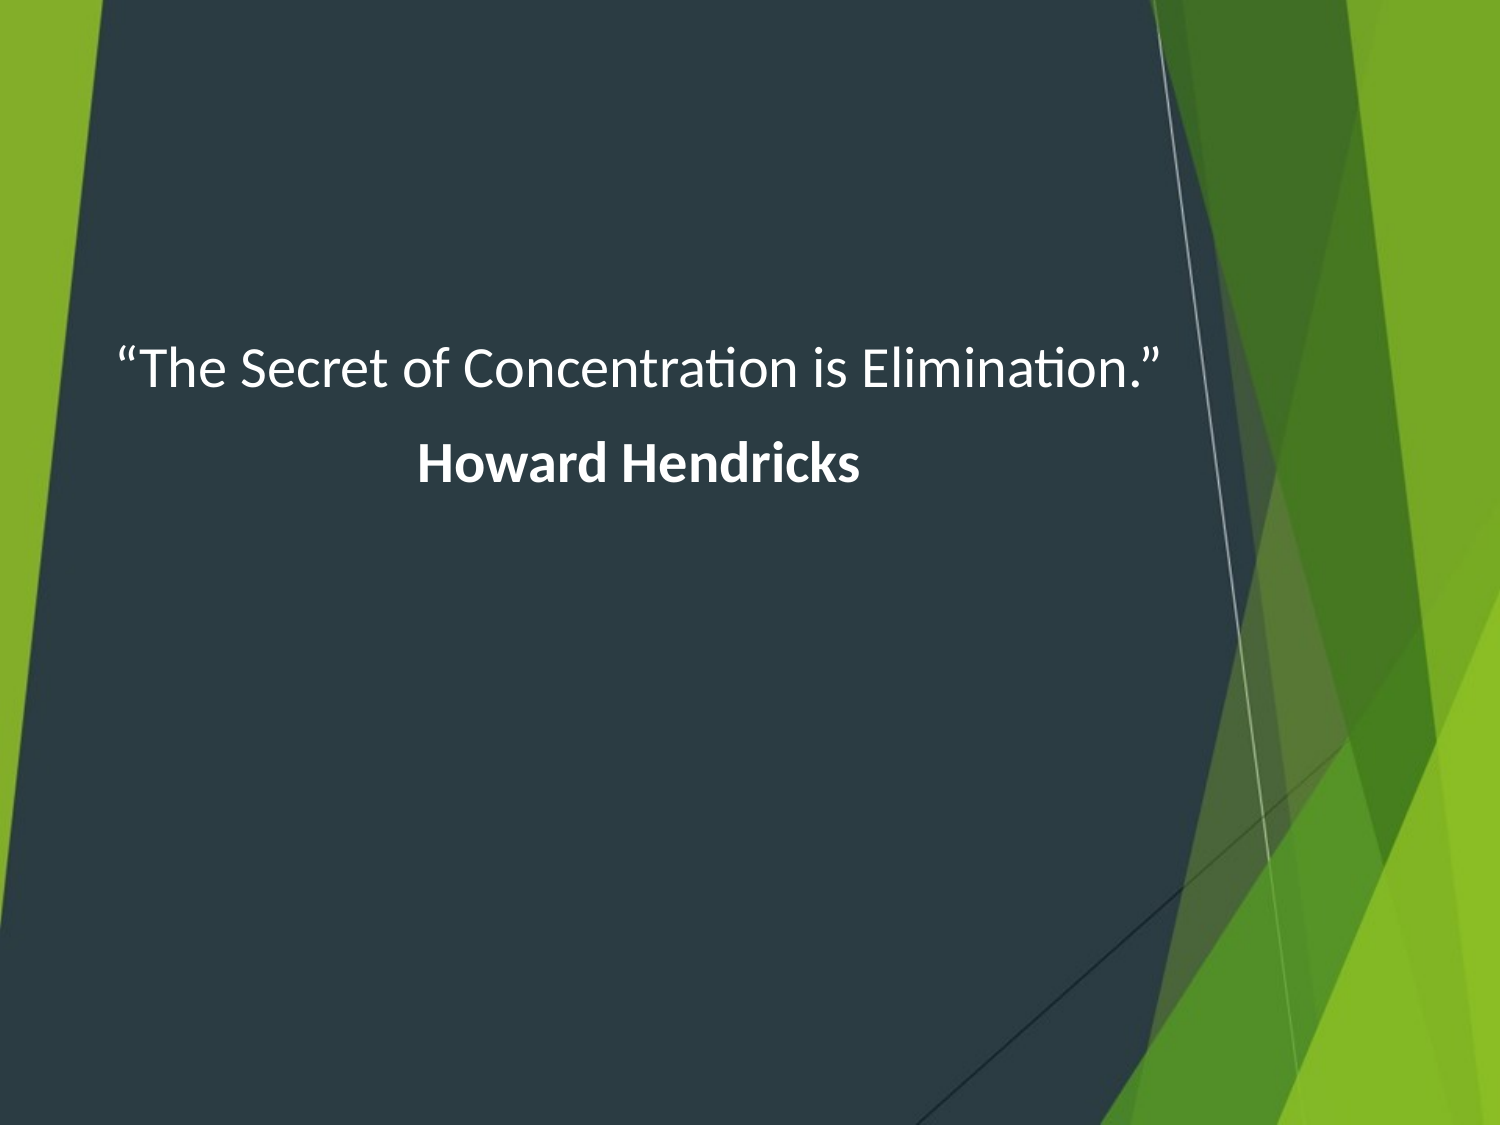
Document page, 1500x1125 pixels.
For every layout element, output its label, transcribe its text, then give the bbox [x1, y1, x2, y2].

picture [0, 0, 1500, 1125]
text_box “The Secret of Concentration is Elimination.” Howard Hendricks [56, 321, 1222, 502]
